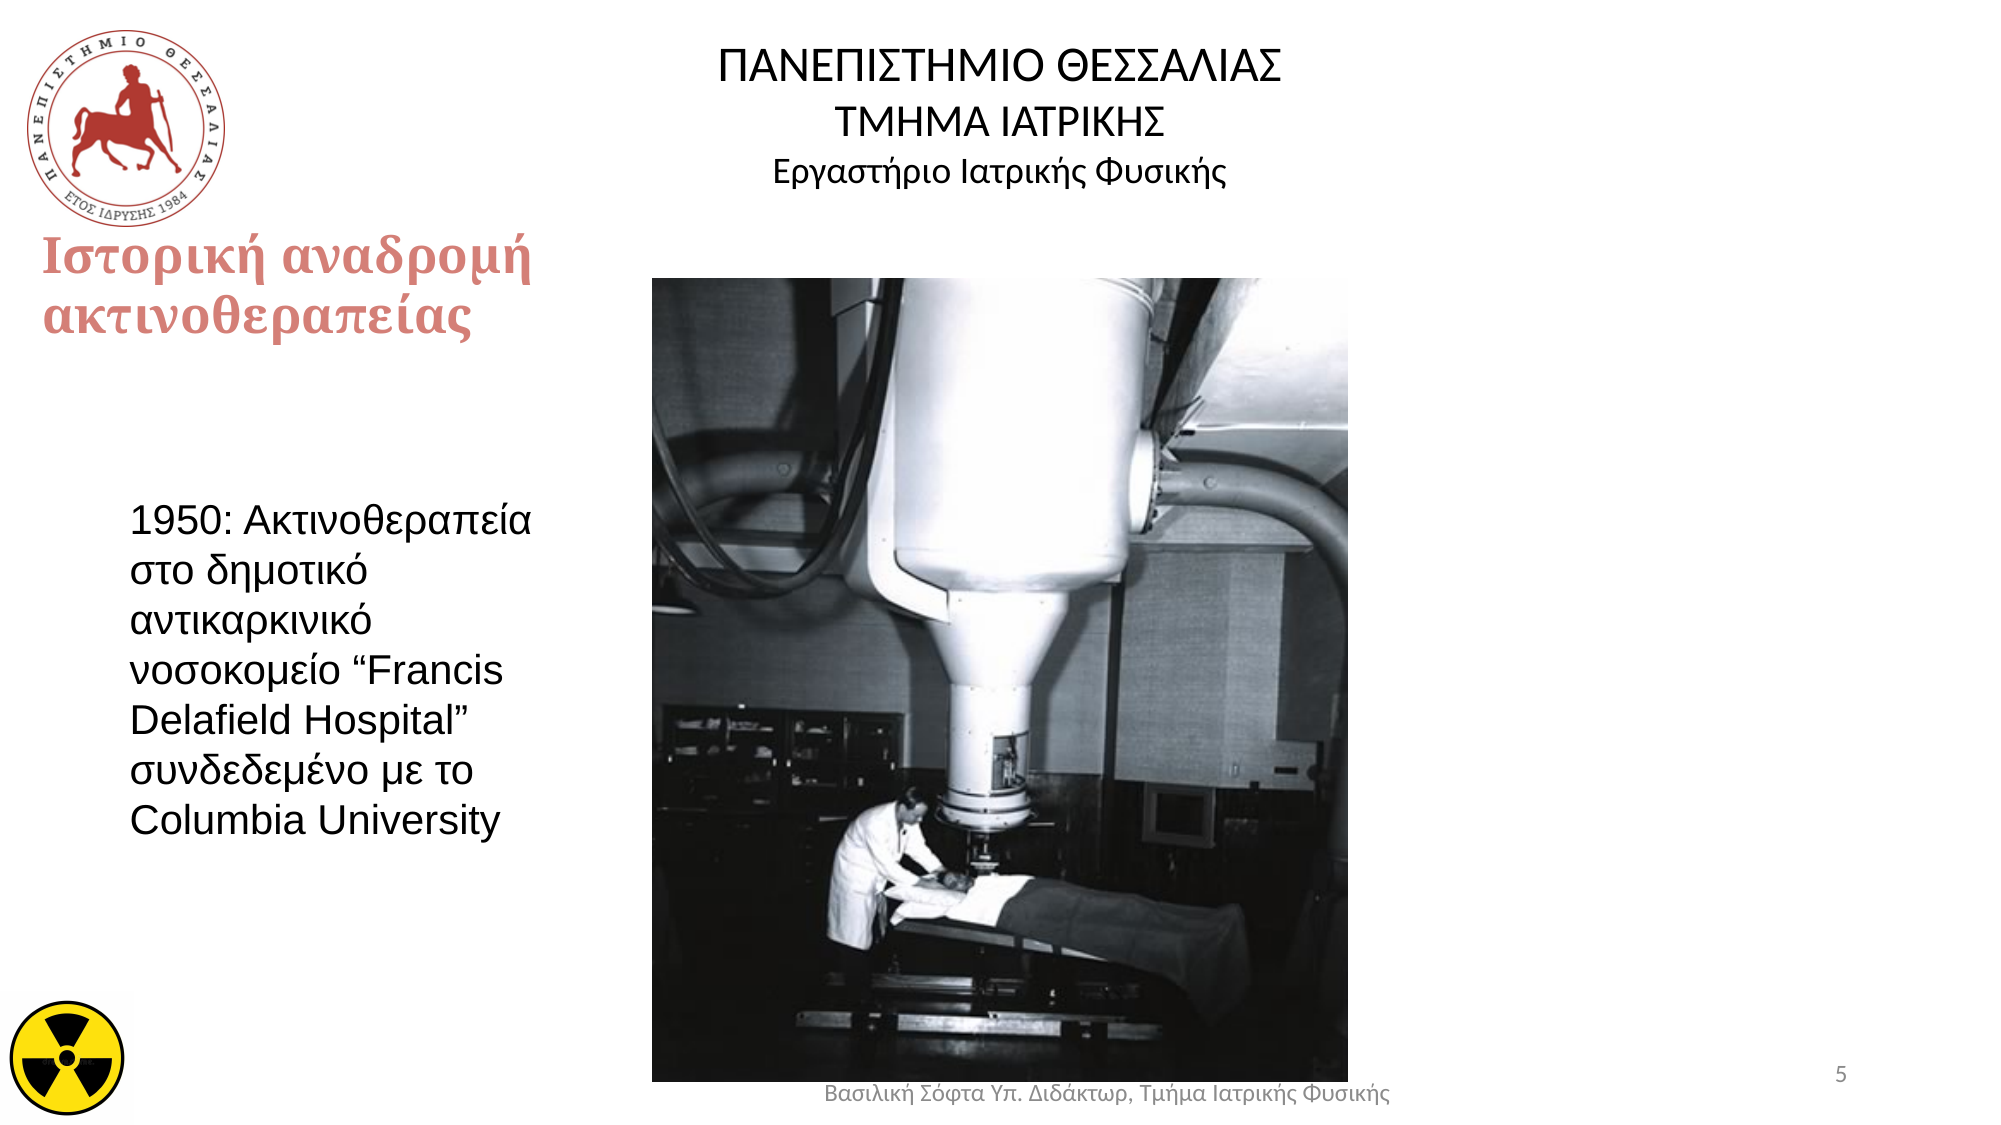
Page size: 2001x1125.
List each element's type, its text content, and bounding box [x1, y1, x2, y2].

picture [27, 30, 225, 227]
slide_number 5 [1412, 1042, 1863, 1103]
footer Βασιλική Σόφτα Υπ. Διδάκτωρ, Τμήμα Ιατρικής Φυσικής [592, 1058, 1623, 1125]
text_box 1950: Ακτινοθεραπεία στο δημοτικό αντικαρκινικό νοσοκομείο “Francis Delafield Hospital” συνδεδεμένο με το Columbia University [114, 485, 588, 851]
picture [652, 278, 1348, 1082]
text_box ΠΑΝΕΠΙΣΤΗΜΙΟ ΘΕΣΣΑΛΙΑΣ ΤΜΗΜΑ ΙΑΤΡΙΚΗΣ Εργαστήριο Ιατρικής Φυσικής [499, 23, 1501, 199]
picture [0, 991, 134, 1125]
text_box Ιστορική αναδρομή ακτινοθεραπείας [27, 216, 791, 351]
